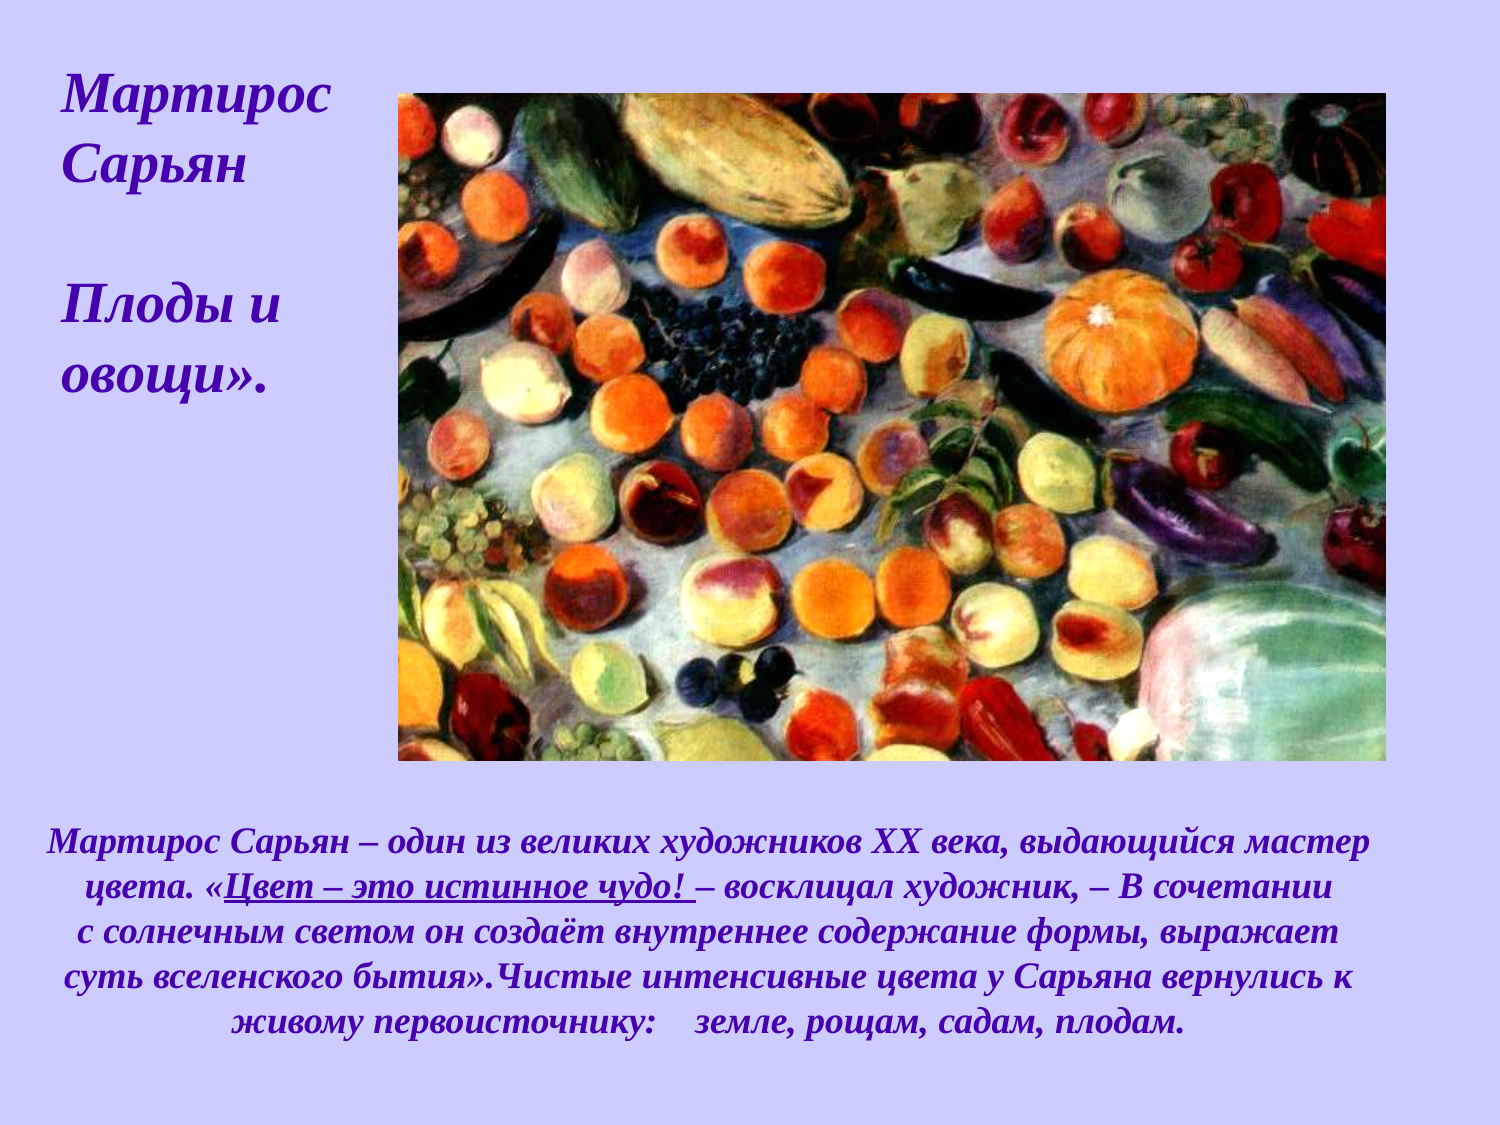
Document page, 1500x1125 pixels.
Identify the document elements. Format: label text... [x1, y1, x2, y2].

text_box Мартирос Сарьян Плоды и овощи». [46, 46, 368, 472]
text_box Мартирос Сарьян – один из великих художников ХХ века, выдающийся мастер цвета. «Цвет – это истинное чудо! – восклицал художник, – В сочетании с солнечным светом он создаёт внутреннее содержание формы, выражает суть вселенского бытия».Чистые интенсивные цвета у Сарьяна вернулись к живому первоисточнику: земле, рощам, садам, плодам. [23, 808, 1395, 1049]
picture [398, 93, 1387, 762]
